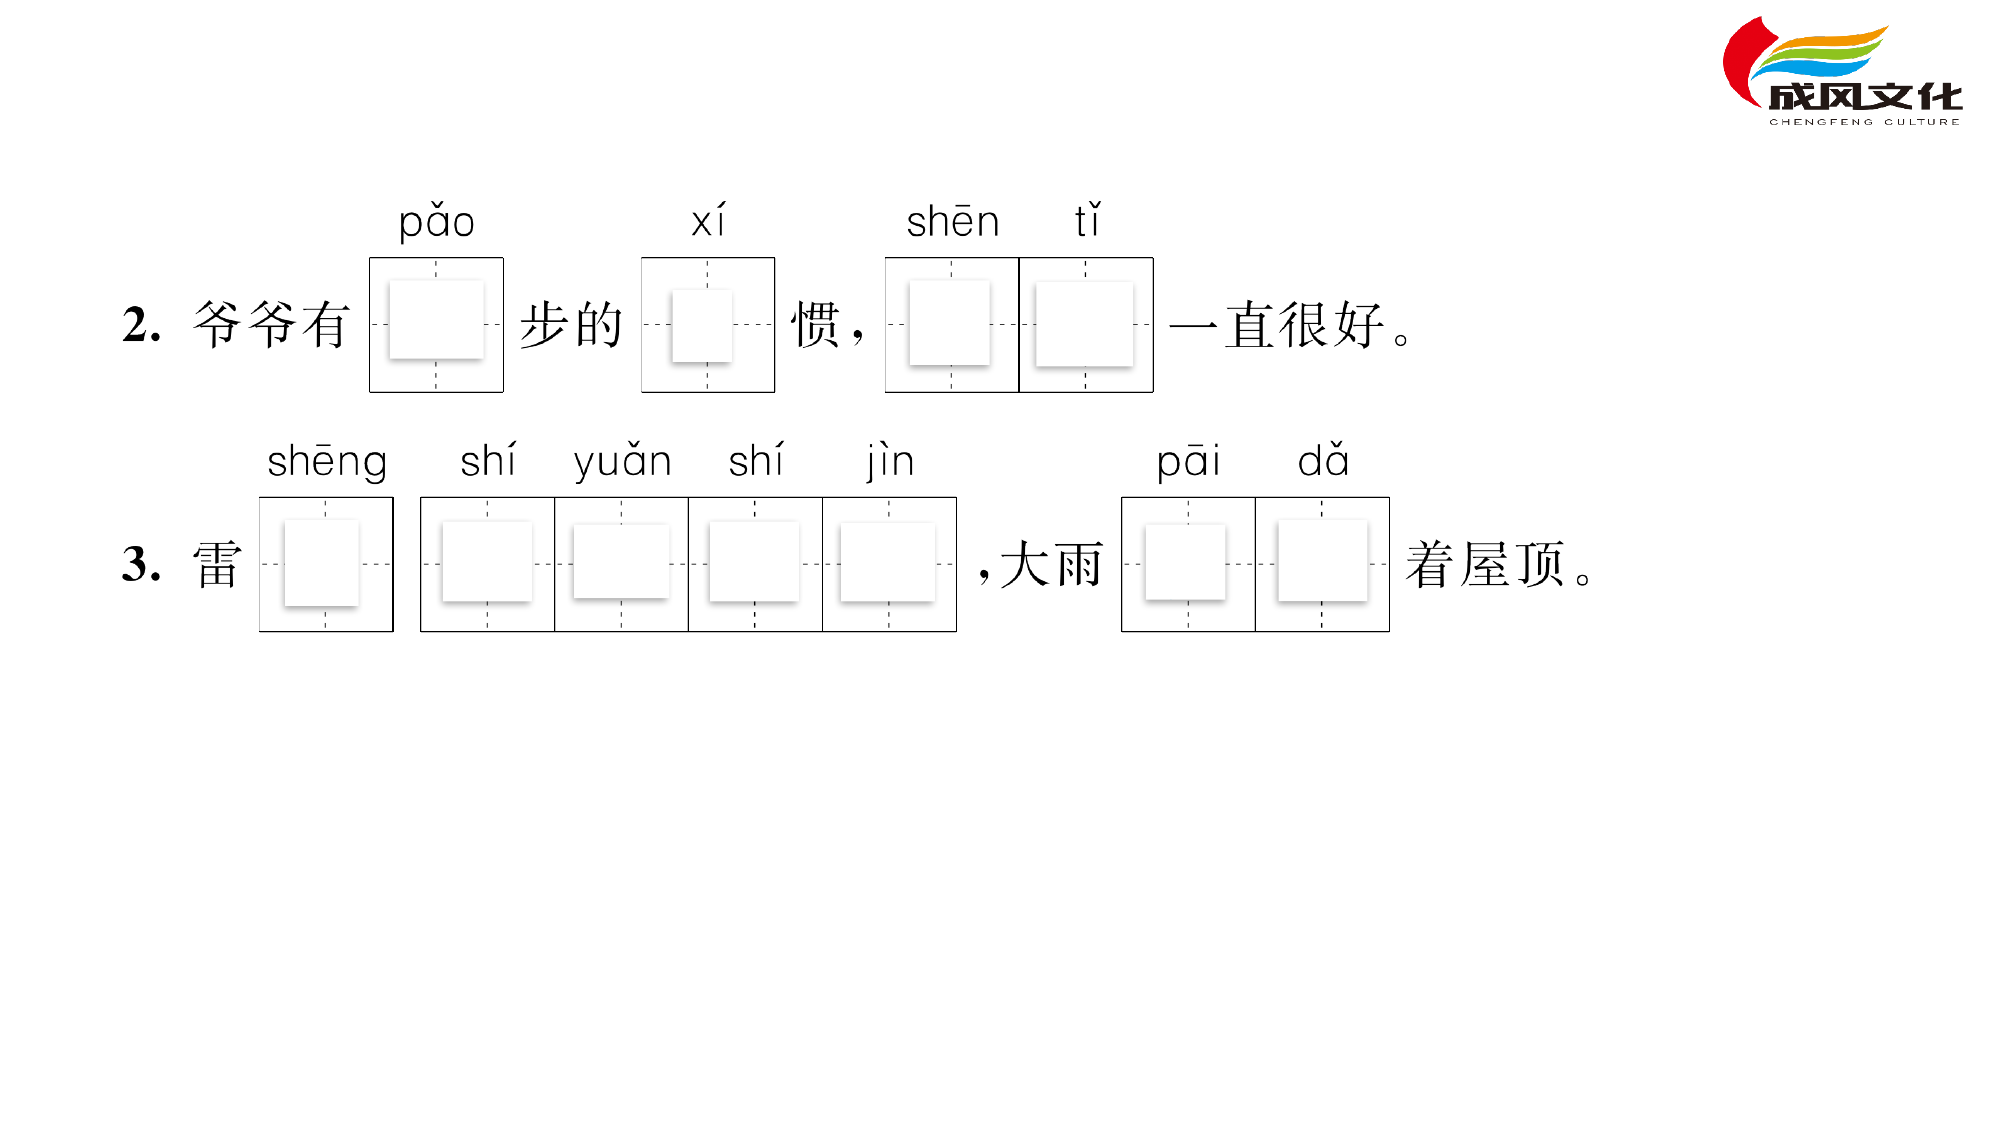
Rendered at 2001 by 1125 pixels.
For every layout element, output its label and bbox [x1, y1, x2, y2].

picture [117, 176, 2000, 657]
picture [1708, 0, 1986, 136]
